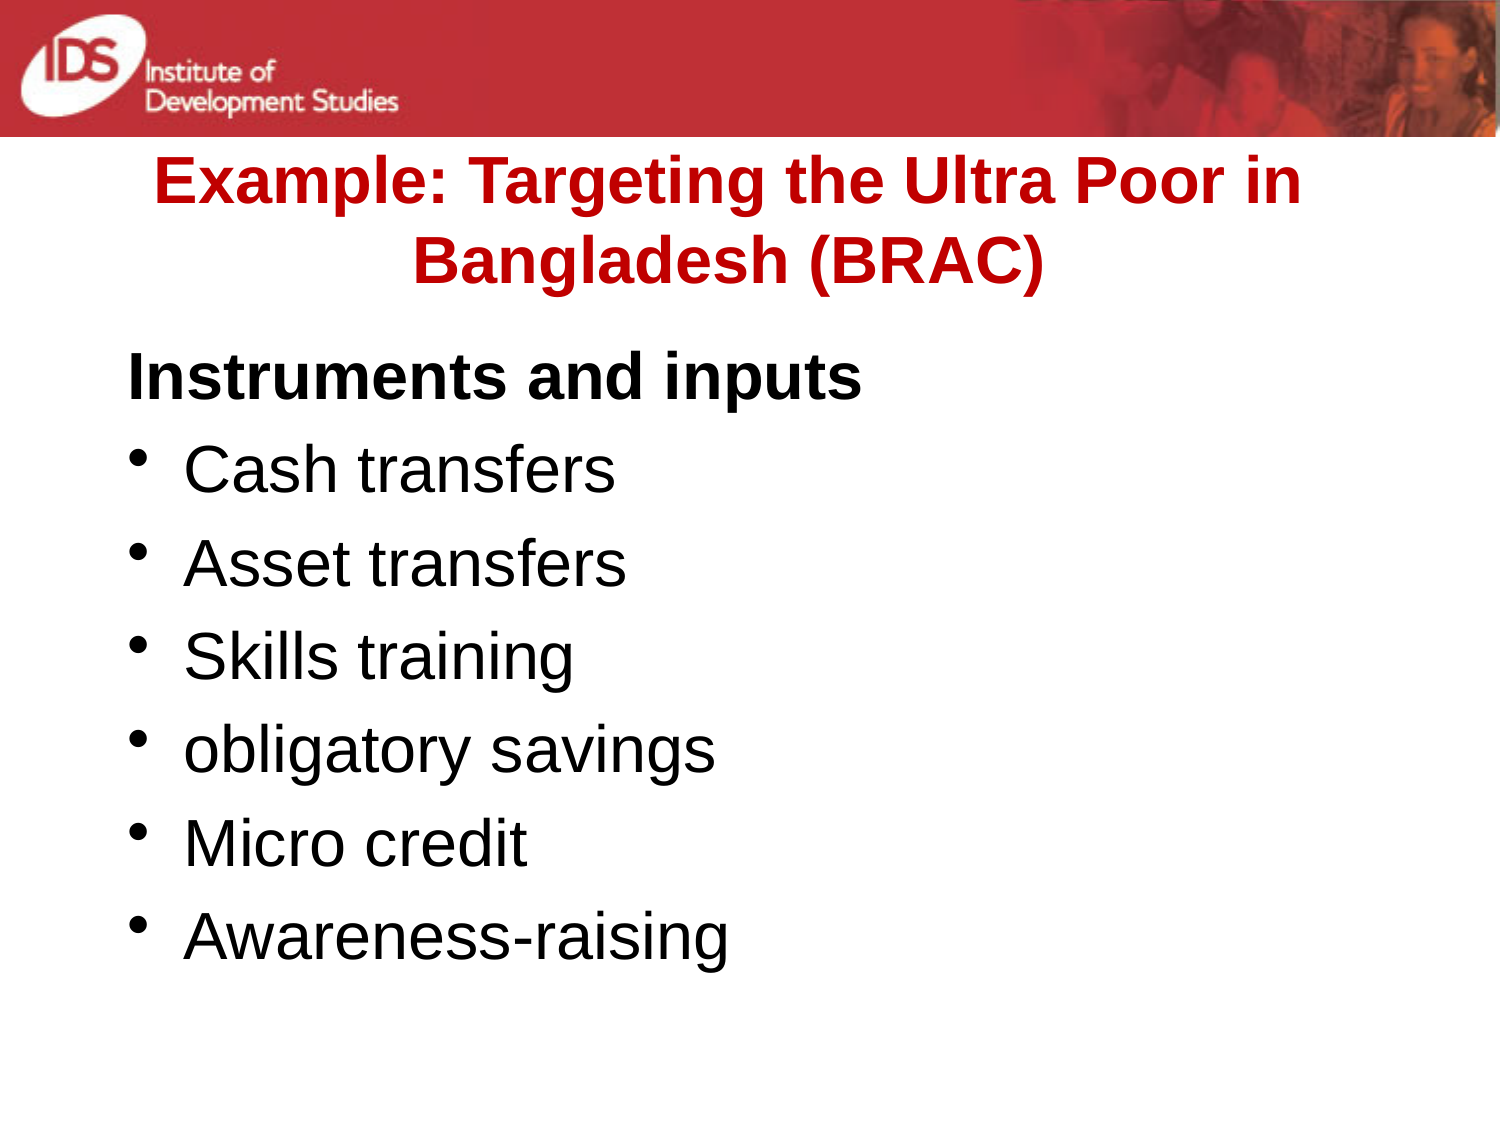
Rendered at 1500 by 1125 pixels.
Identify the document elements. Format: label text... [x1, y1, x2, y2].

picture [0, 0, 1500, 137]
list Instruments and inputs Cash transfers Asset transfers Skills training obligatory savings Micro credit Awareness-raising [112, 324, 1388, 1001]
text_box Example: Targeting the Ultra Poor in Bangladesh (BRAC) [108, 146, 1350, 304]
